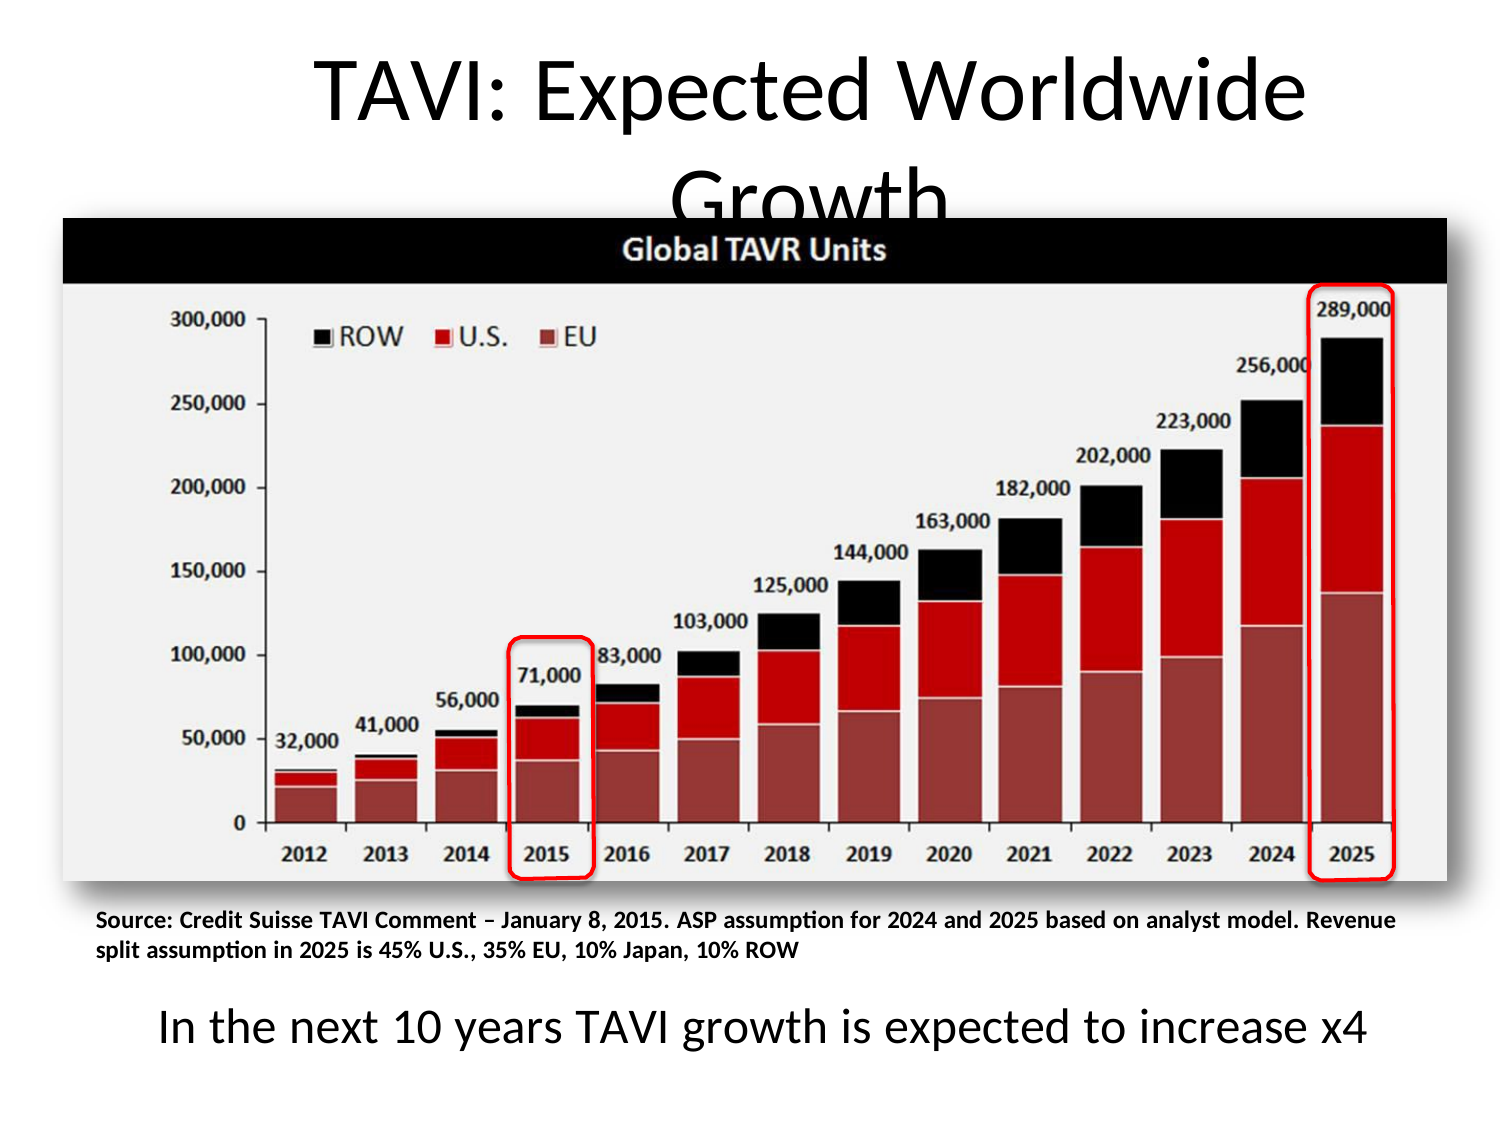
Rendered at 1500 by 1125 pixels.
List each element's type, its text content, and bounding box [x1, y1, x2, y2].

text_box [1308, 284, 1394, 881]
title TAVI: Expected Worldwide Growth [75, 28, 1425, 185]
text_box [30, 185, 1500, 945]
text_box [498, 631, 604, 893]
text_box [62, 218, 1447, 881]
text_box [508, 637, 594, 879]
text_box [1298, 278, 1404, 894]
text_box Source: Credit Suisse TAVI Comment – January 8, 2015. ASP assumption for 2024 and 2025 based on analyst model. Revenue split assumption in 2025 is 45% U.S., 35% EU, 10% Japan, 10% ROW In the next 10 years TAVI growth is expected to increase x4 [93, 903, 1436, 1054]
